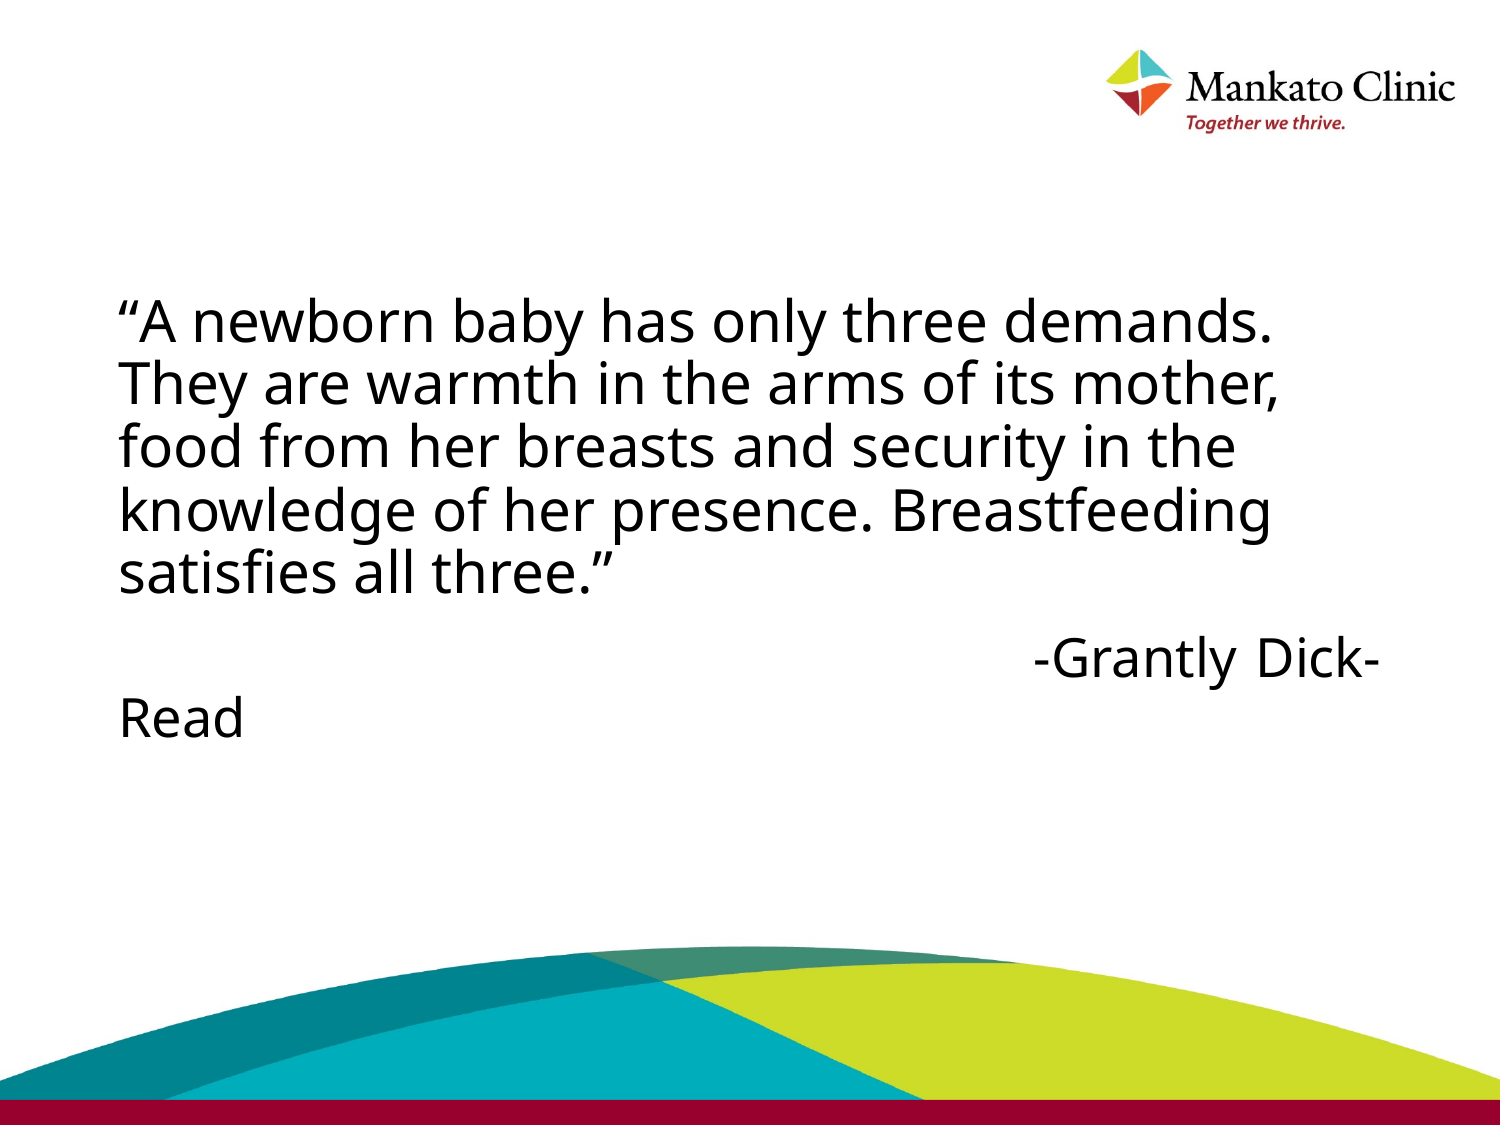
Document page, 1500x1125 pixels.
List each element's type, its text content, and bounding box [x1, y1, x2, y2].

picture [1083, 32, 1467, 148]
list “A newborn baby has only three demands. They are warmth in the arms of its mother, food from her breasts and security in the knowledge of her presence. Breastfeeding satisfies all three.” -Grantly Dick-Read [103, 284, 1397, 914]
picture [0, 911, 1500, 1099]
